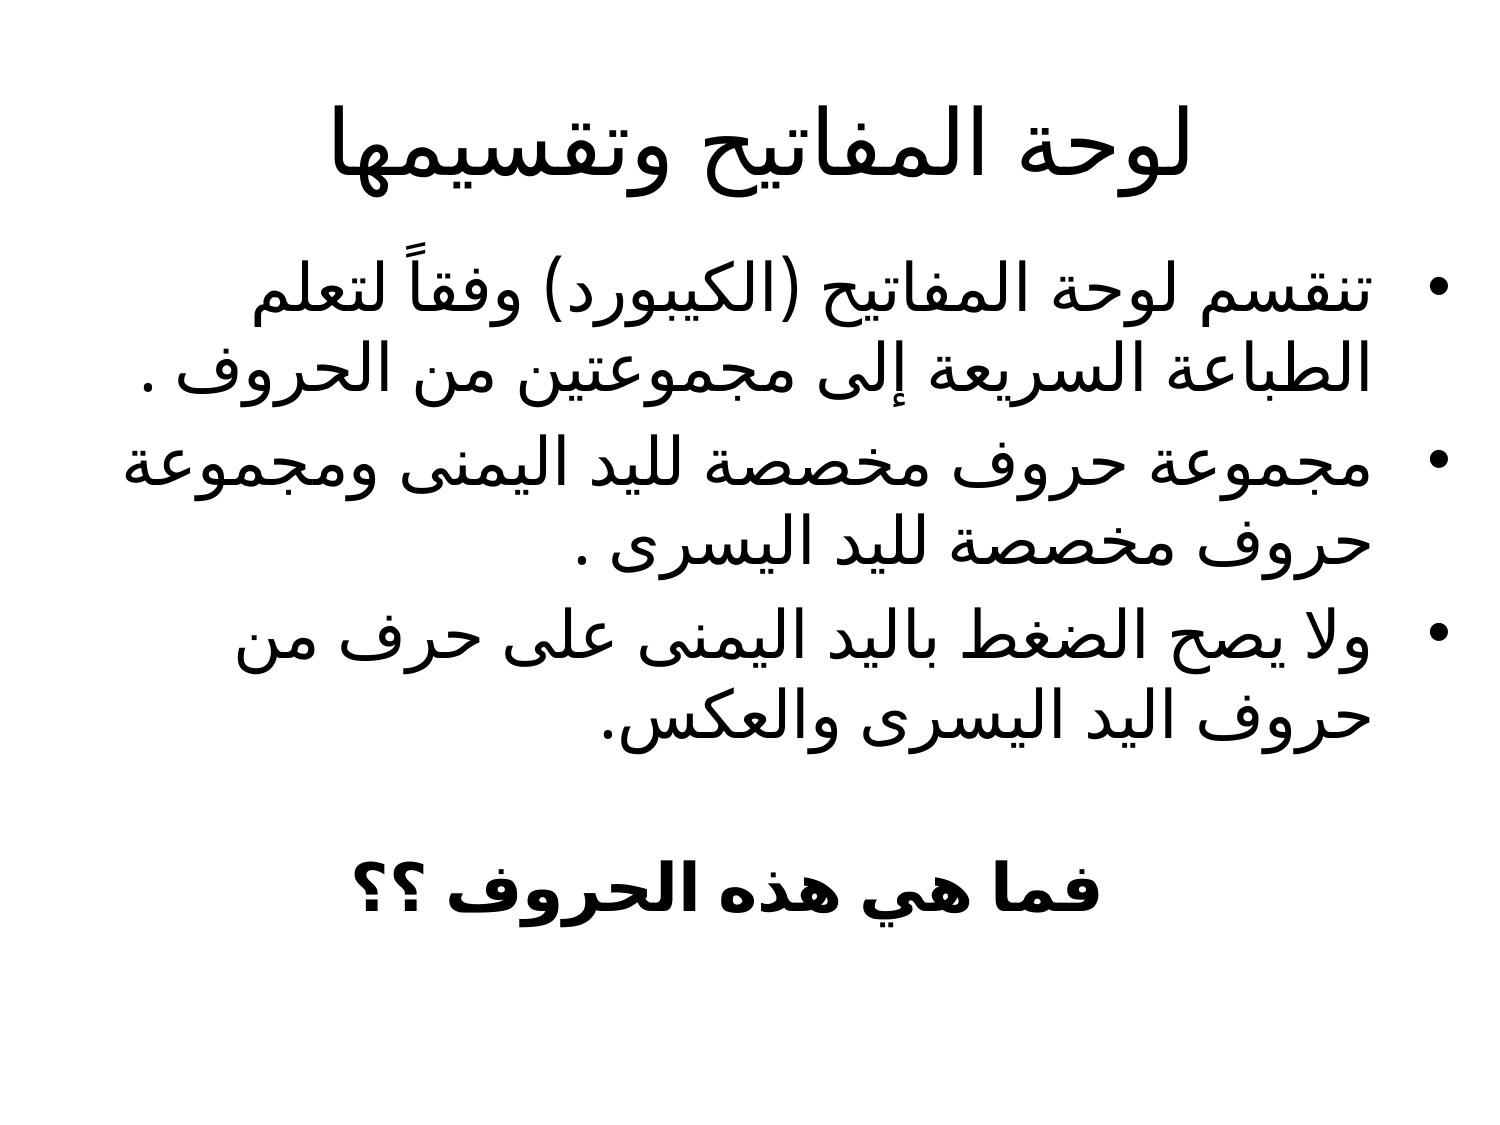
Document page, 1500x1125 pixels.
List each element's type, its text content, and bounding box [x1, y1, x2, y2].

list تنقسم لوحة المفاتيح (الكيبورد) وفقاً لتعلم الطباعة السريعة إلى مجموعتين من الحروف . مجموعة حروف مخصصة لليد اليمنى ومجموعة حروف مخصصة لليد اليسرى . ولا يصح الضغط باليد اليمنى على حرف من حروف اليد اليسرى والعكس. فما هي هذه الحروف ؟؟ [64, 237, 1466, 976]
title لوحة المفاتيح وتقسيمها [75, 45, 1425, 233]
